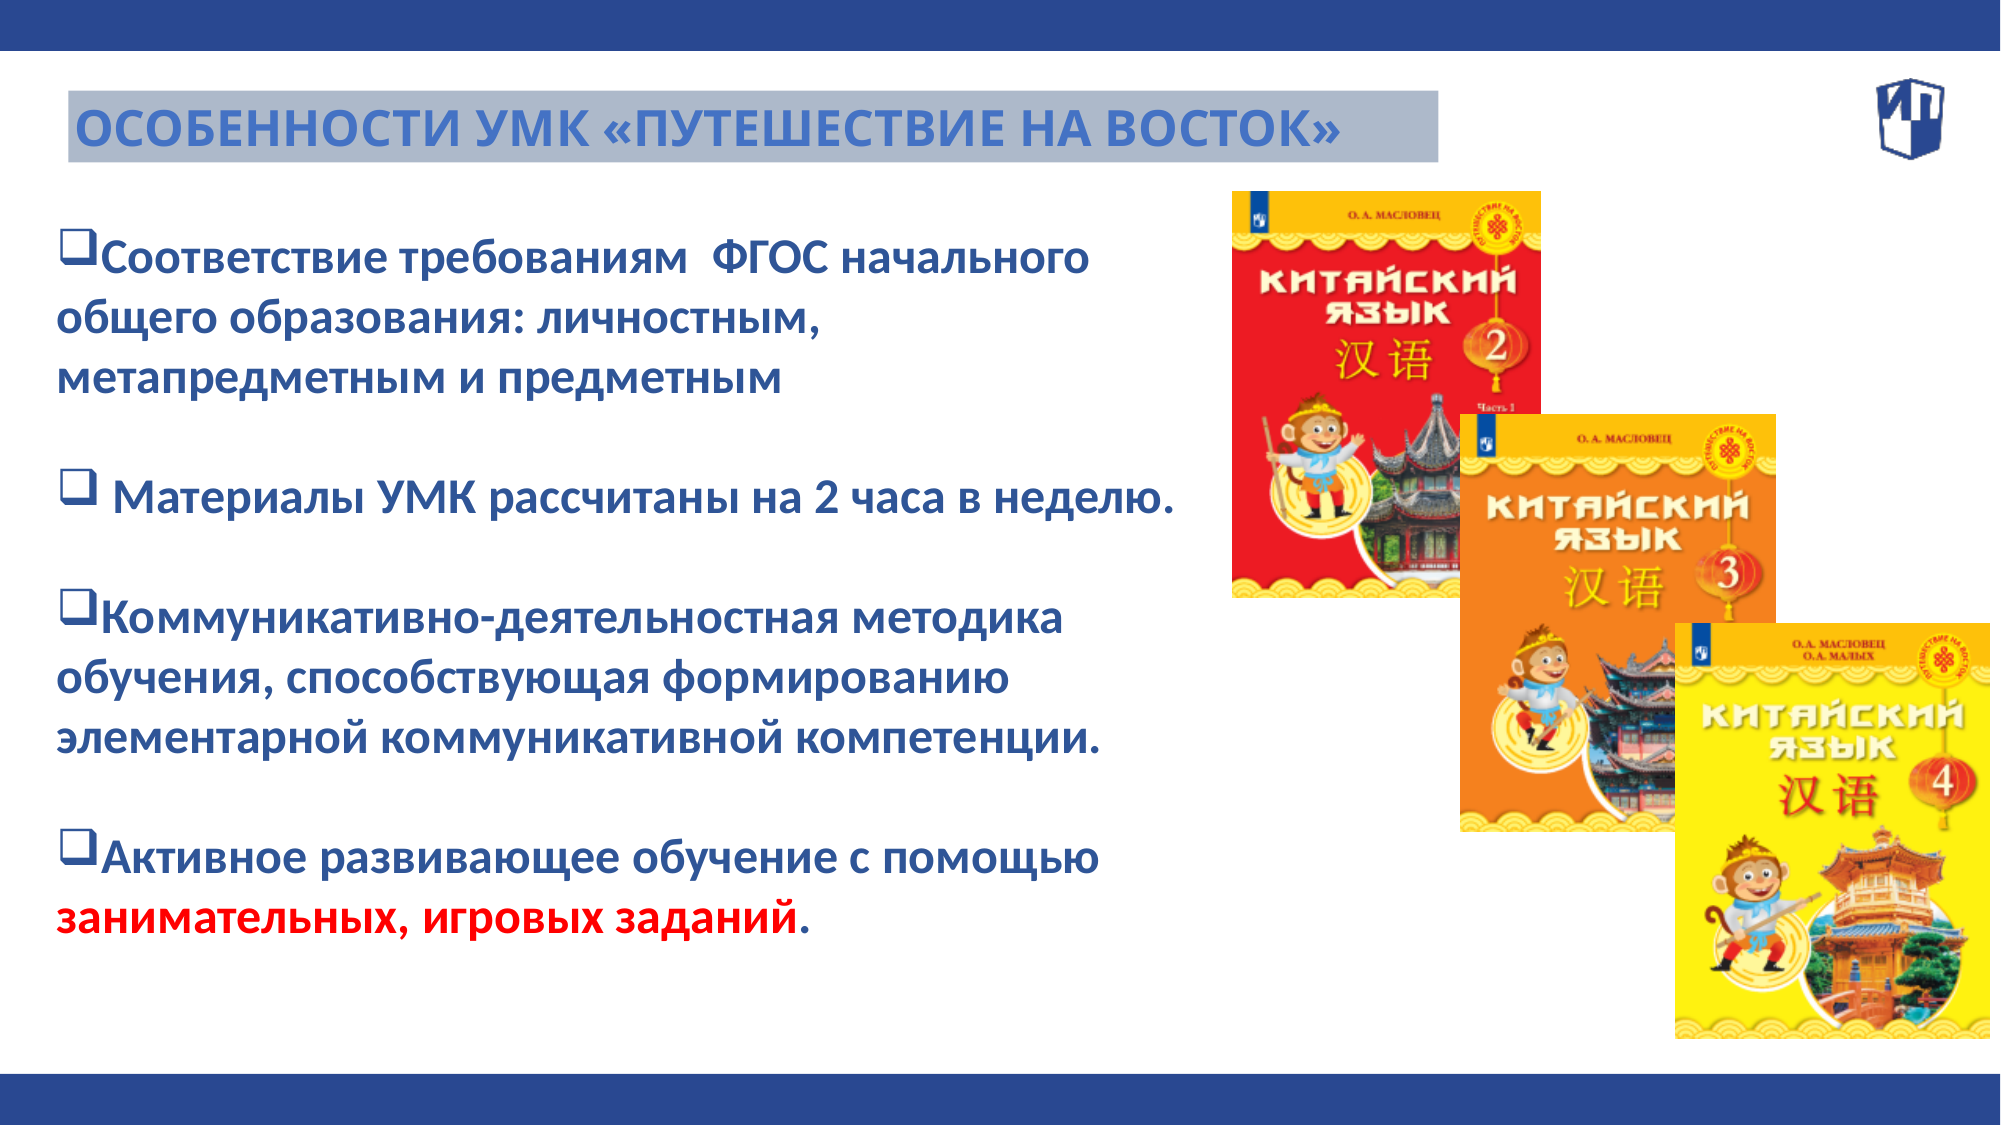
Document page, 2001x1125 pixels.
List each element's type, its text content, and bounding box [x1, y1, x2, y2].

text_box Соответствие требованиям ФГОС начального общего образования: личностным, метапредметным и предметным Материалы УМК рассчитаны на 2 часа в неделю. Коммуникативно-деятельностная методика обучения, способствующая формированию элементарной коммуникативной компетенции. Активное развивающее обучение с помощью занимательных, игровых заданий. [41, 215, 1220, 951]
picture [1867, 78, 1954, 168]
text_box ОСОБЕННОСТИ УМК «ПУТЕШЕСТВИЕ НА ВОСТОК» [68, 90, 1439, 163]
picture [1232, 191, 1990, 1039]
